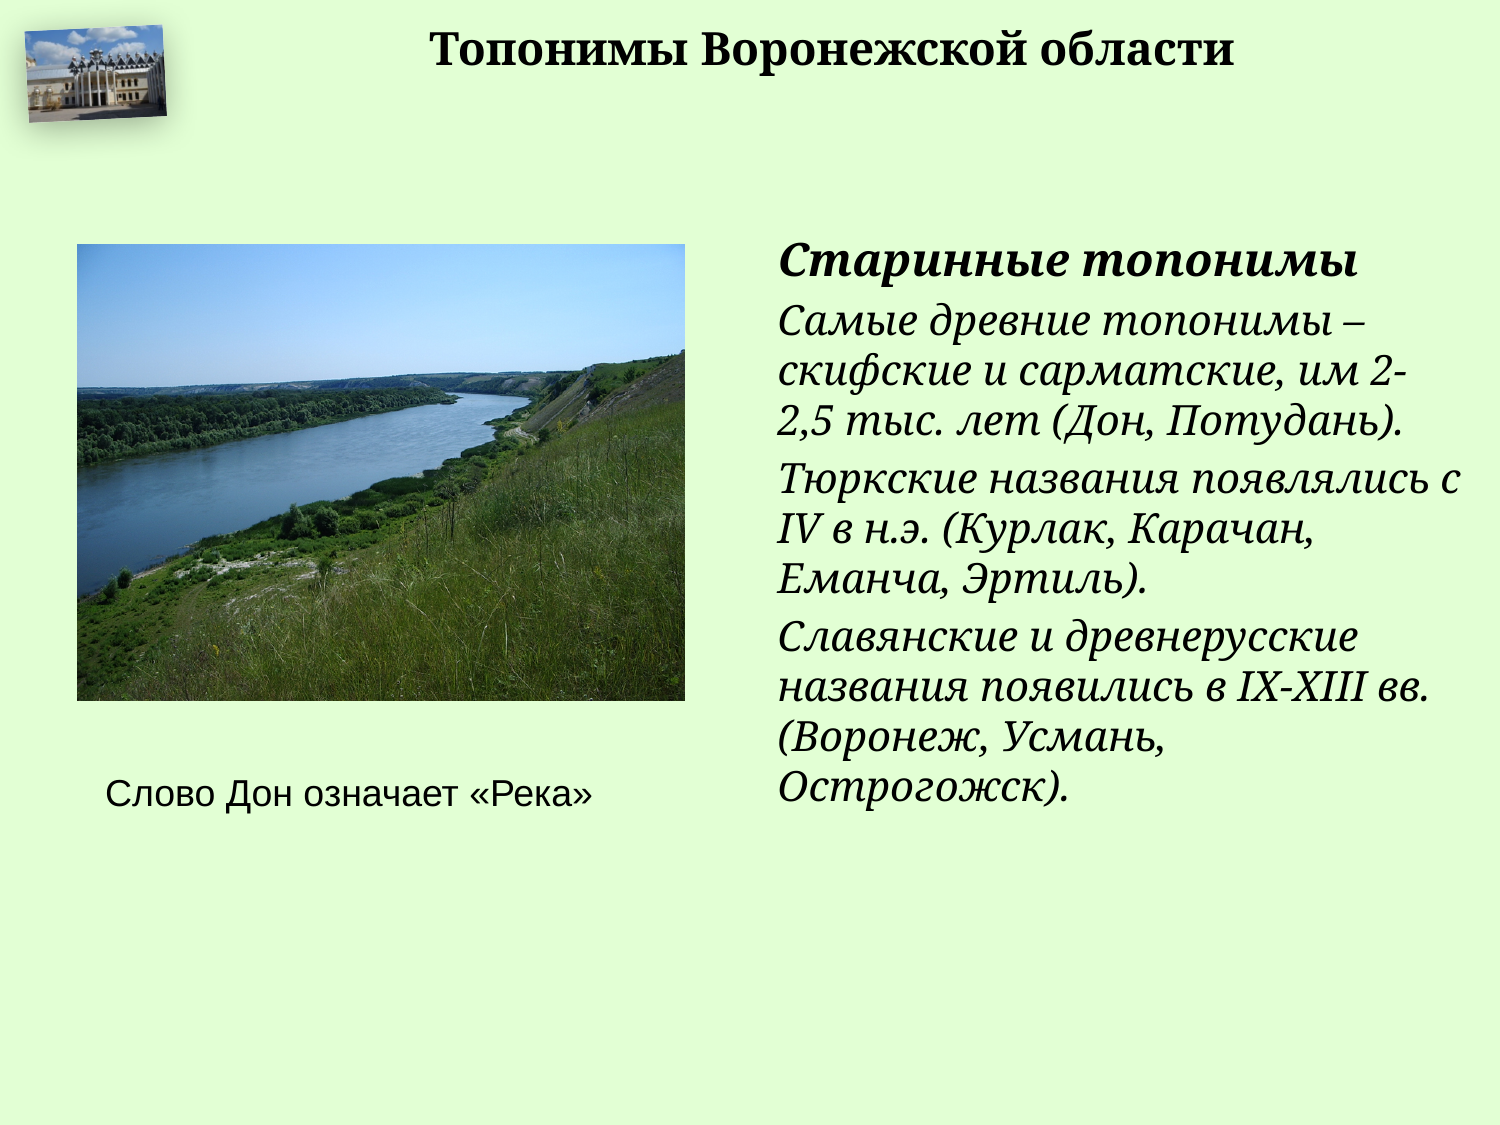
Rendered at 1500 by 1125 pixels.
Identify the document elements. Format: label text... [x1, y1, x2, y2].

list Старинные топонимы Самые древние топонимы – скифские и сарматские, им 2-2,5 тыс. лет (Дон, Потудань). Тюркские названия появлялись с IV в н.э. (Курлак, Карачан, Еманча, Эртиль). Славянские и древнерусские названия появились в IX-XIII вв. (Воронеж, Усмань, Острогожск). [762, 222, 1477, 1091]
title Топонимы Воронежской области [163, 0, 1500, 94]
picture [76, 244, 685, 702]
text_box Слово Дон означает «Река» [90, 761, 608, 822]
picture [25, 25, 167, 122]
